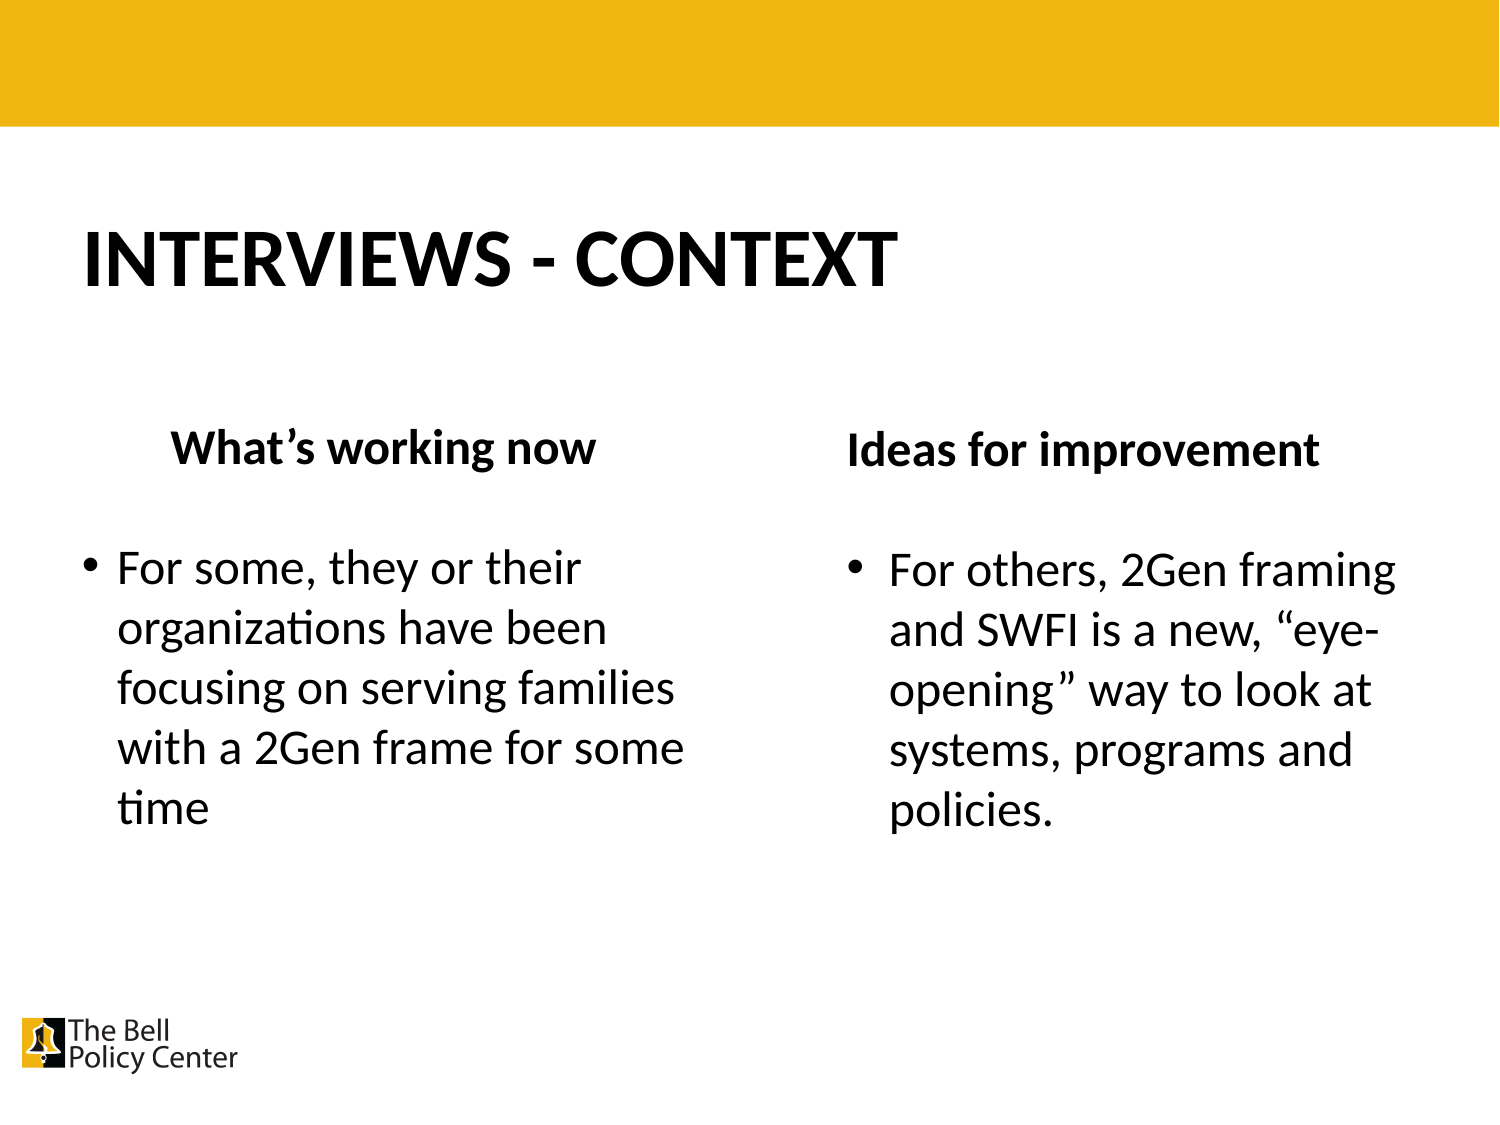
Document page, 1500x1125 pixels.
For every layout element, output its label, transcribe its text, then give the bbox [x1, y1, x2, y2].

title Interviews - Context [67, 195, 1361, 341]
text_box Ideas for improvement For others, 2Gen framing and SWFI is a new, “eye-opening” way to look at systems, programs and policies. [831, 409, 1465, 919]
text_box What’s working now For some, they or their organizations have been focusing on serving families with a 2Gen frame for some time [67, 407, 700, 842]
text_box [0, 0, 1500, 129]
picture [22, 1005, 269, 1081]
